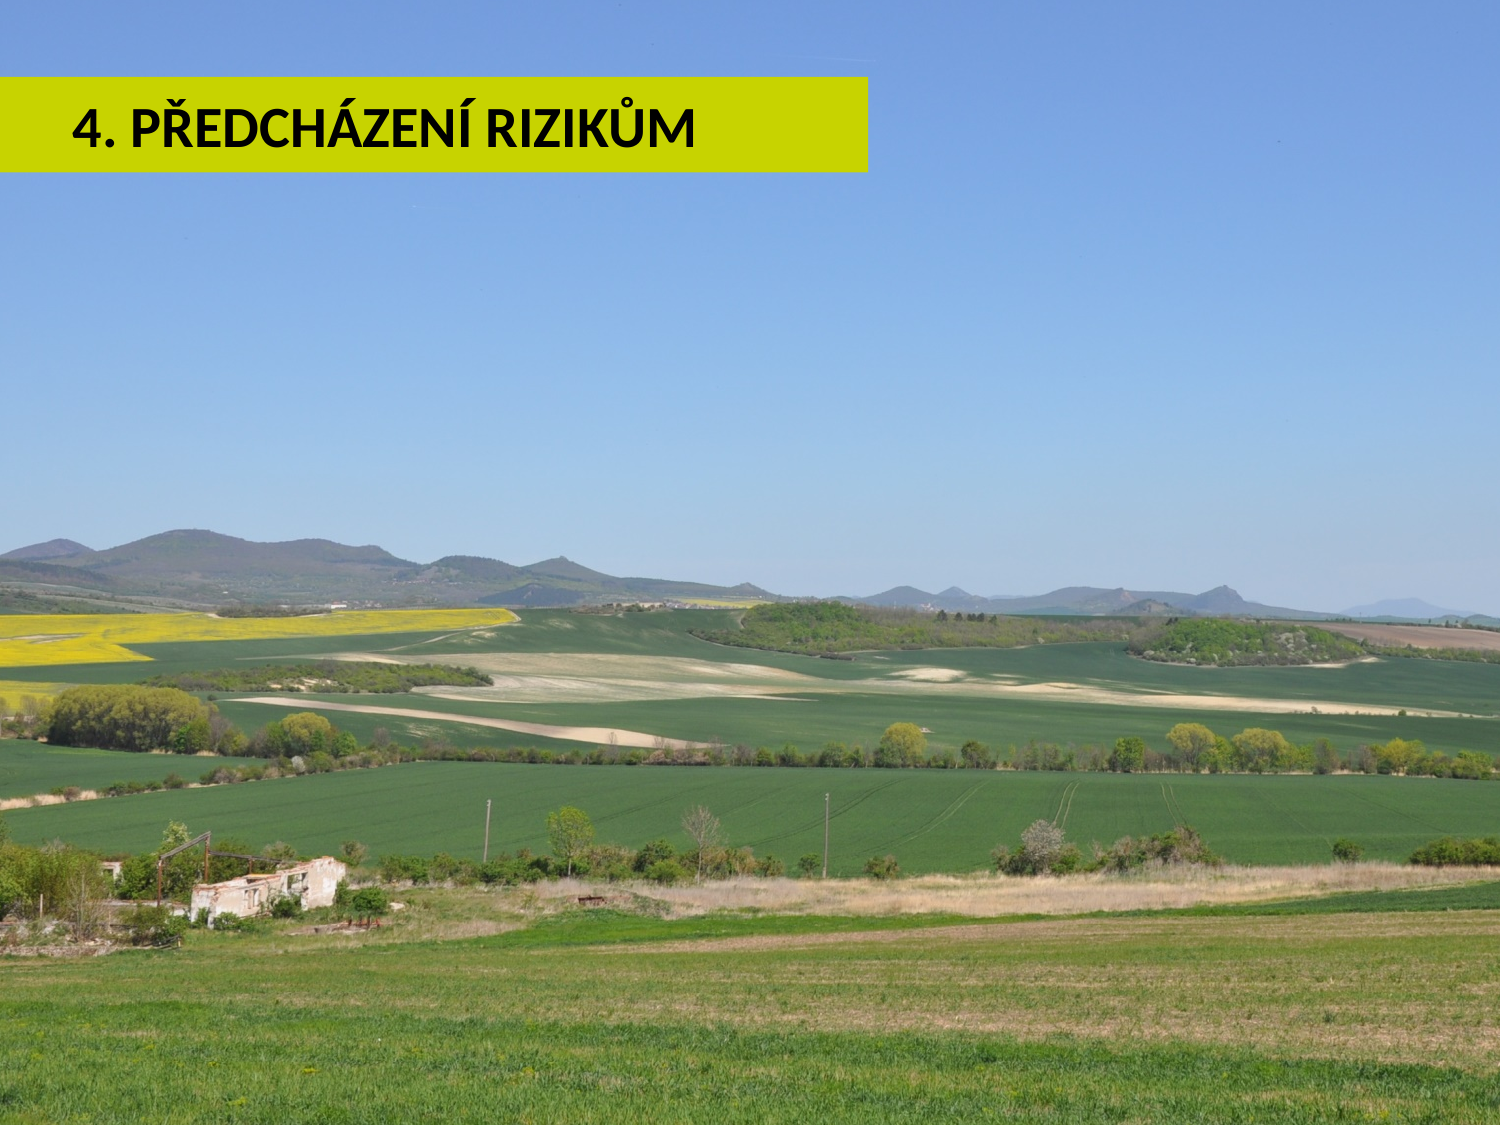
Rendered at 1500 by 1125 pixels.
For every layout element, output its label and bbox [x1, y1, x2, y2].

list [0, 0, 1500, 1125]
